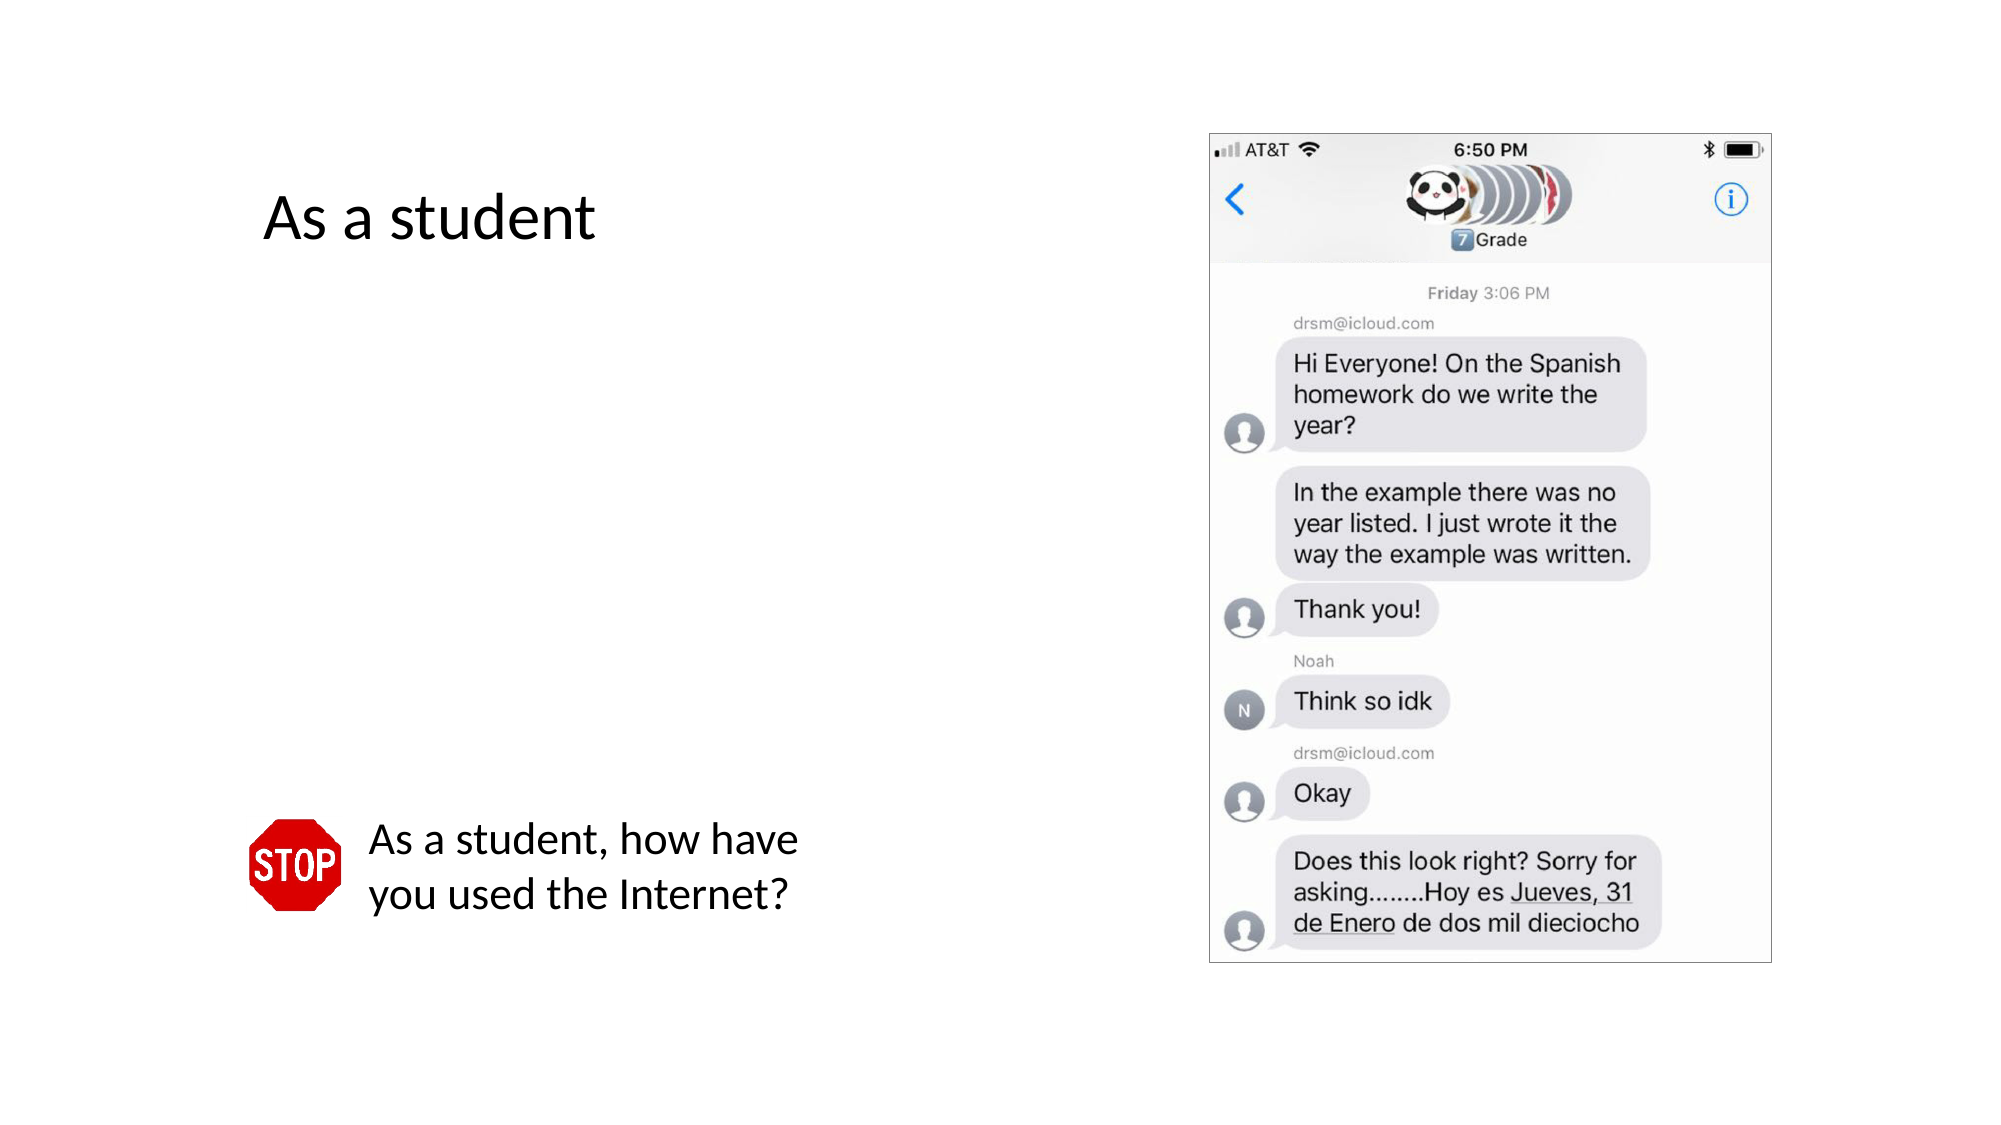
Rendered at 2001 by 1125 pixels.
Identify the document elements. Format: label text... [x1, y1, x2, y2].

text_box As a student [248, 166, 613, 261]
picture [1209, 133, 1772, 963]
text_box As a student, how have you used the Internet? [353, 801, 857, 927]
picture [245, 816, 343, 914]
